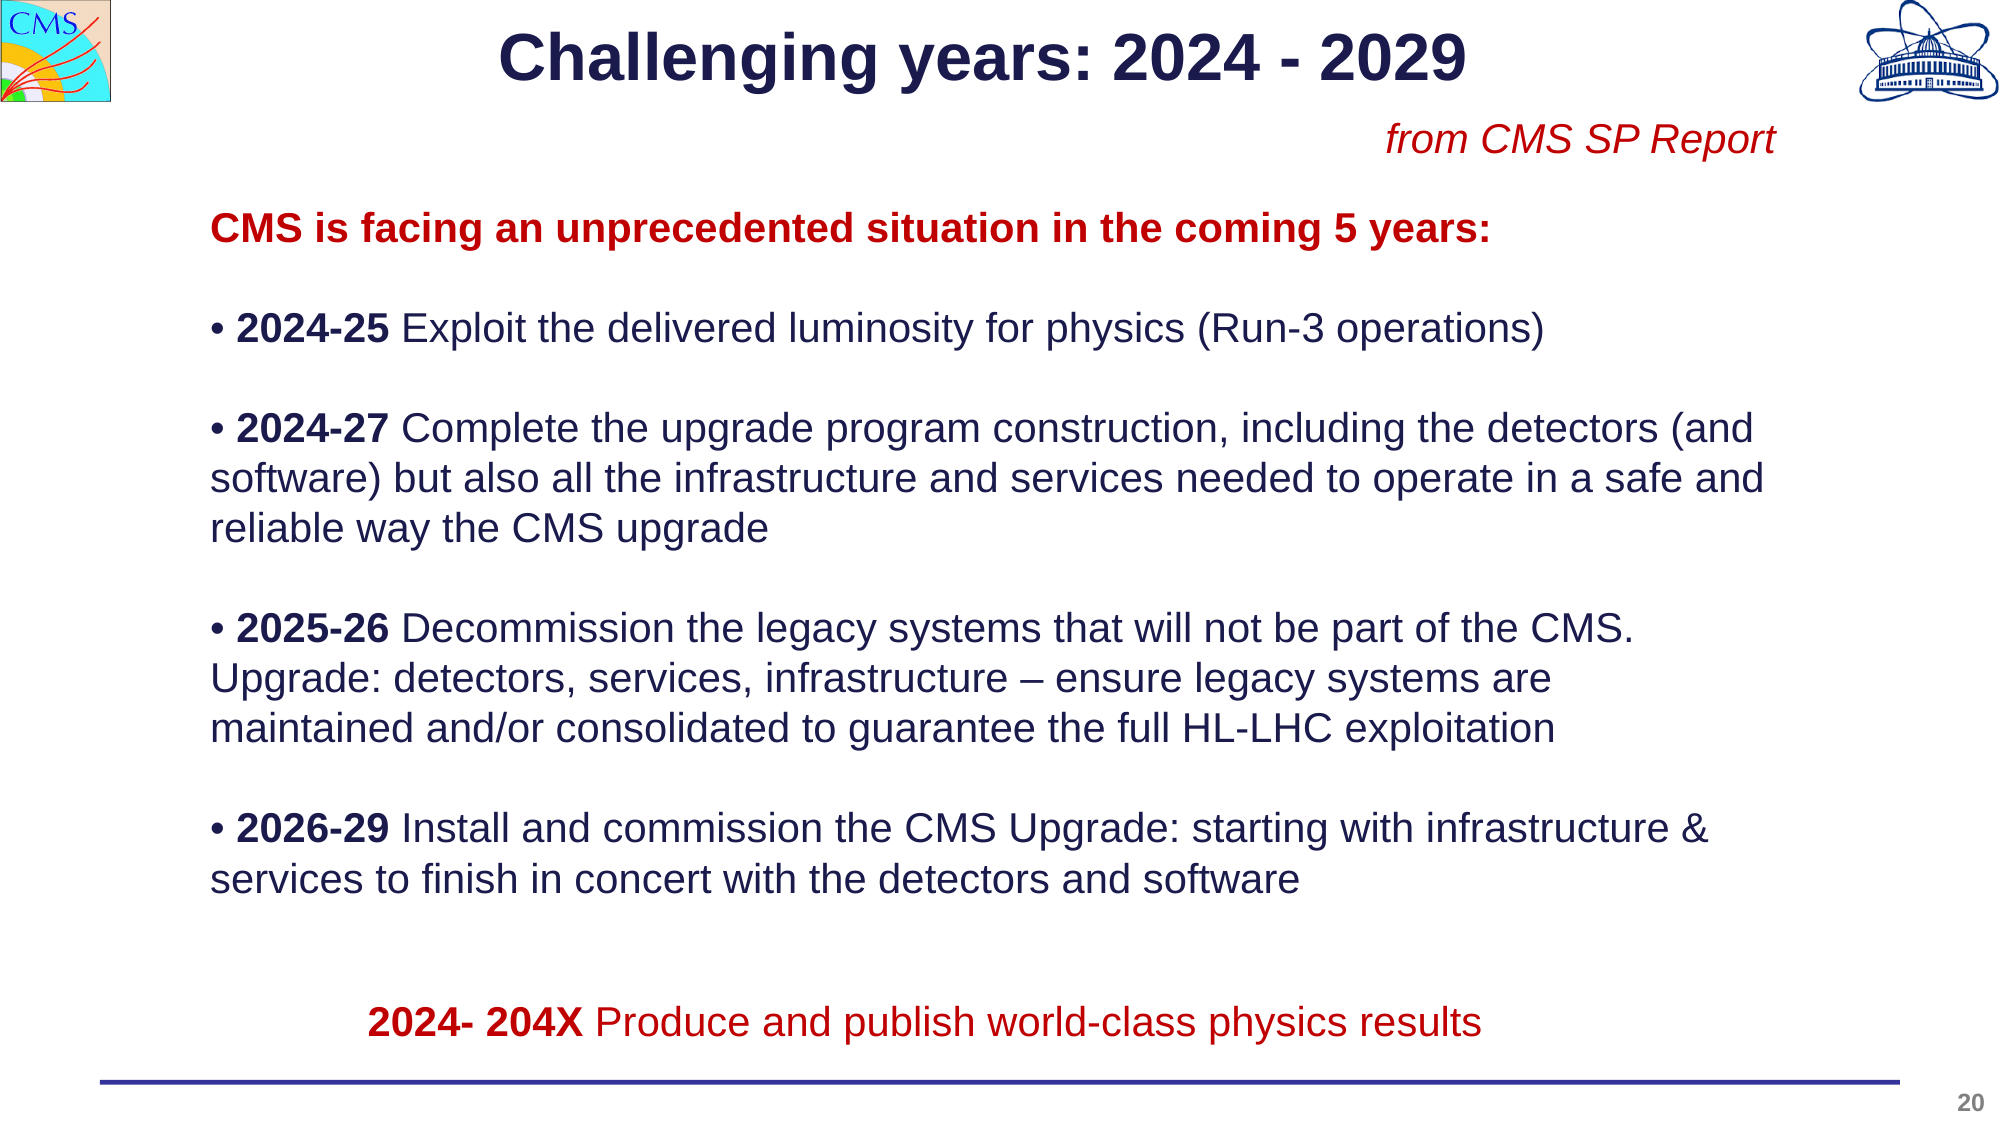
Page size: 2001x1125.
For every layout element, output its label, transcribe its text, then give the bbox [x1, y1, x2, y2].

picture [1859, 0, 1999, 102]
text_box Challenging years: 2024 - 2029 [109, 2, 1859, 105]
text_box from CMS SP Report [1370, 104, 1820, 170]
text_box CMS is facing an unprecedented situation in the coming 5 years: • 2024-25 Exploit the delivered luminosity for physics (Run-3 operations) • 2024-27 Complete the upgrade program construction, including the detectors (and software) but also all the infrastructure and services needed to operate in a safe and reliable way the CMS upgrade • 2025-26 Decommission the legacy systems that will not be part of the CMS. Upgrade: detectors, services, infrastructure – ensure legacy systems are maintained and/or consolidated to guarantee the full HL-LHC exploitation • 2026-29 Install and commission the CMS Upgrade: starting with infrastructure & services to finish in concert with the detectors and software [195, 193, 1805, 909]
text_box 2024- 204X Produce and publish world-class physics results [352, 987, 1594, 1053]
text_box 20 [1935, 1079, 2000, 1122]
picture [0, 0, 112, 103]
